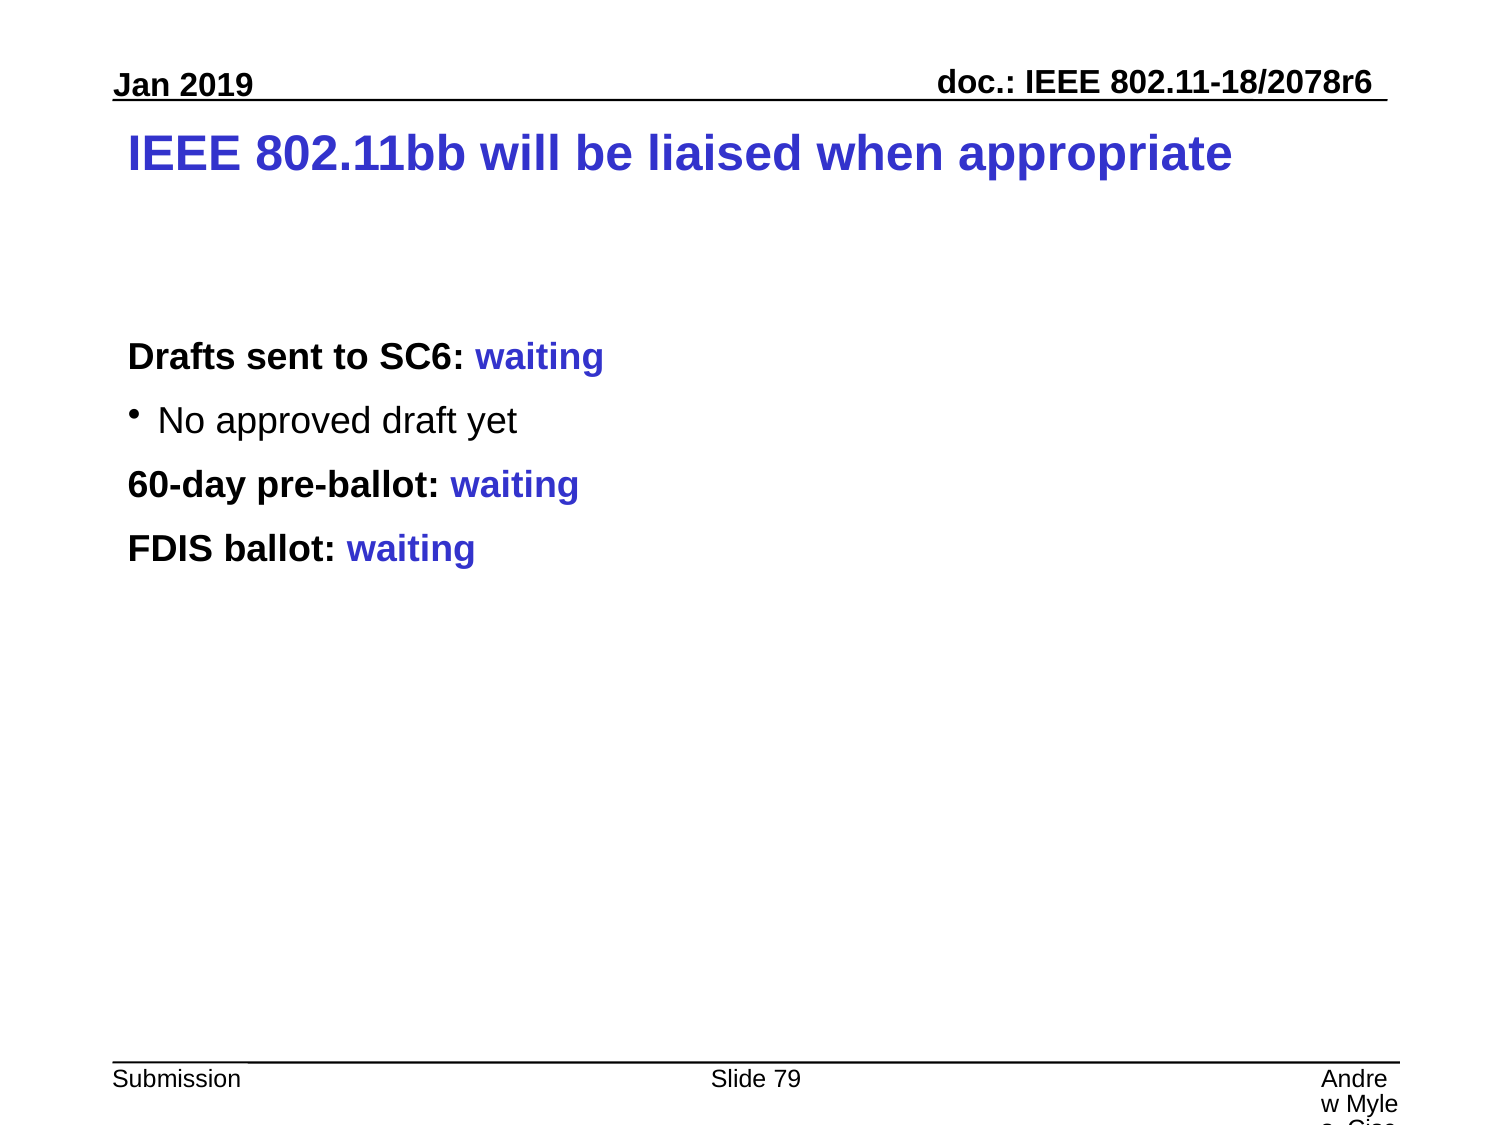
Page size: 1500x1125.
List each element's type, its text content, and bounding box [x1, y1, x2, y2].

title IEEE 802.11bb will be liaised when appropriate [112, 112, 1388, 288]
list Drafts sent to SC6: waiting No approved draft yet 60-day pre-ballot: waiting FDIS ballot: waiting [112, 324, 1388, 1000]
footer Andrew Myles, Cisco [1320, 1061, 1402, 1093]
slide_number Slide 79 [709, 1061, 803, 1093]
